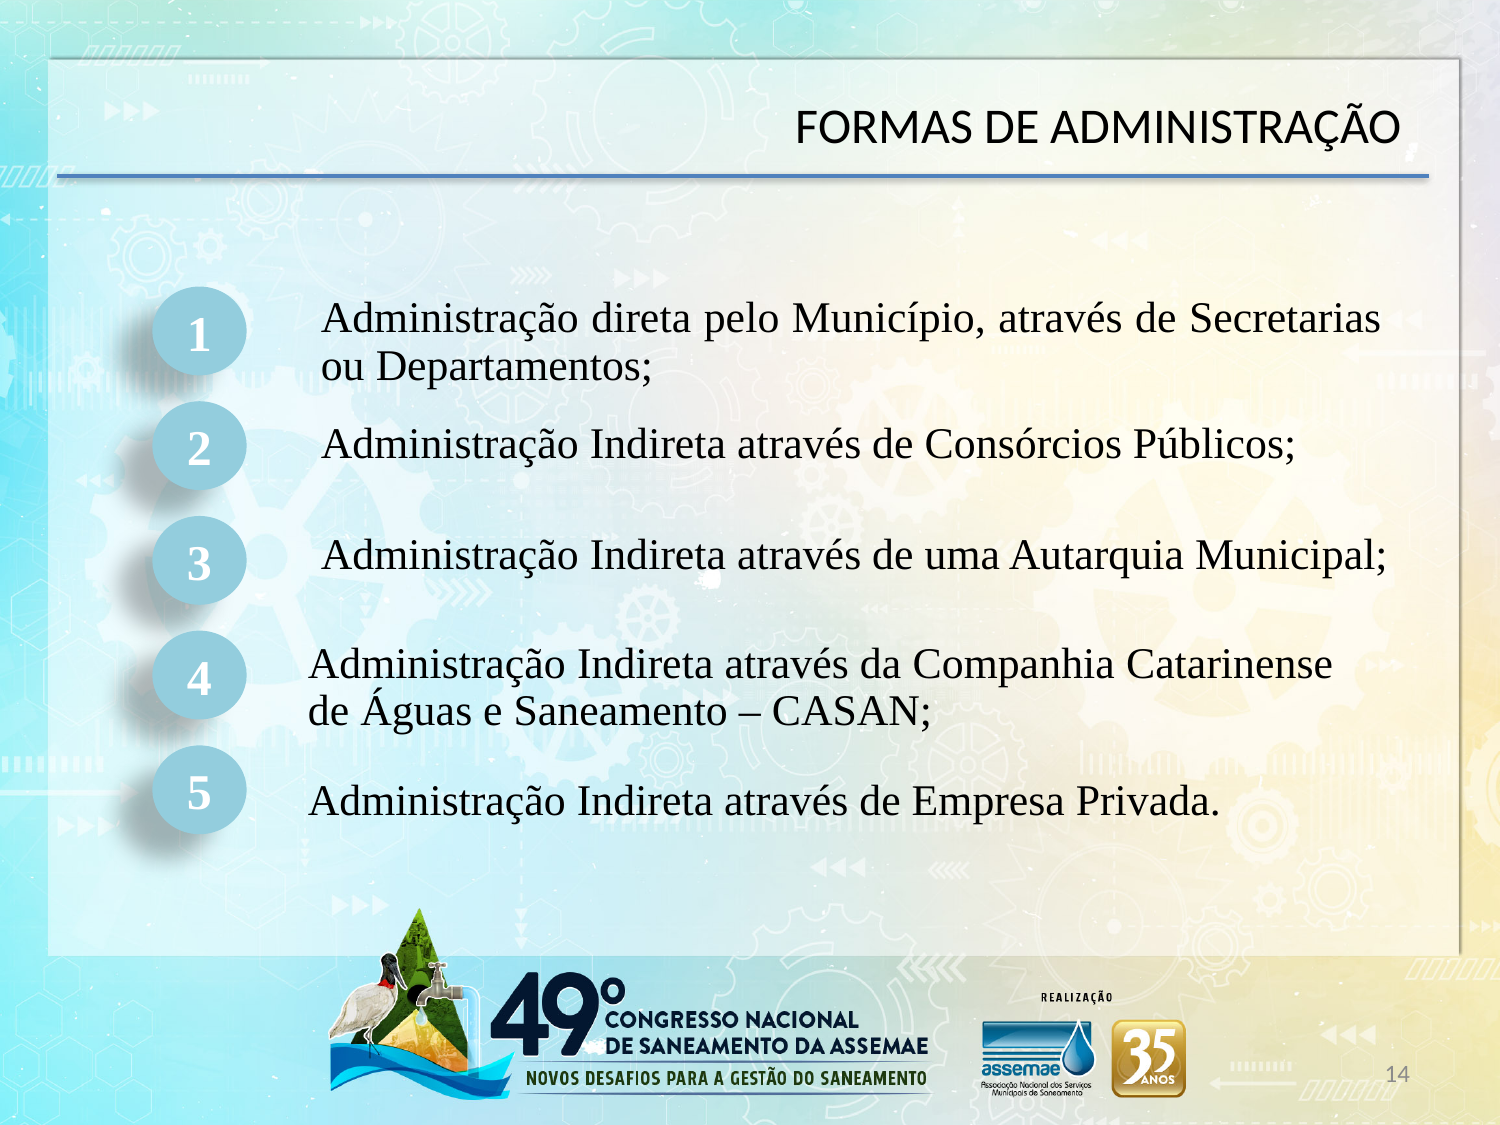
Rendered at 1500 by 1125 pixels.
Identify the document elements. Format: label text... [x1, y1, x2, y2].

text_box 5 [152, 745, 247, 835]
text_box FORMAS DE ADMINISTRAÇÃO [470, 69, 1428, 173]
text_box 3 [152, 515, 247, 605]
text_box 2 [152, 401, 247, 491]
text_box 1 [152, 286, 247, 376]
text_box Administração direta pelo Município, através de Secretarias ou Departamentos; [305, 287, 1398, 383]
text_box Administração Indireta através de Empresa Privada. [292, 769, 1500, 856]
text_box Administração Indireta através da Companhia Catarinense de Águas e Saneamento – CASAN; [292, 632, 1350, 728]
text_box 4 [152, 630, 247, 720]
picture [0, 0, 1500, 1125]
text_box Administração Indireta através de uma Autarquia Municipal; [305, 523, 1500, 591]
slide_number 14 [1074, 1042, 1425, 1103]
text_box Administração Indireta através de Consórcios Públicos; [305, 413, 1500, 501]
